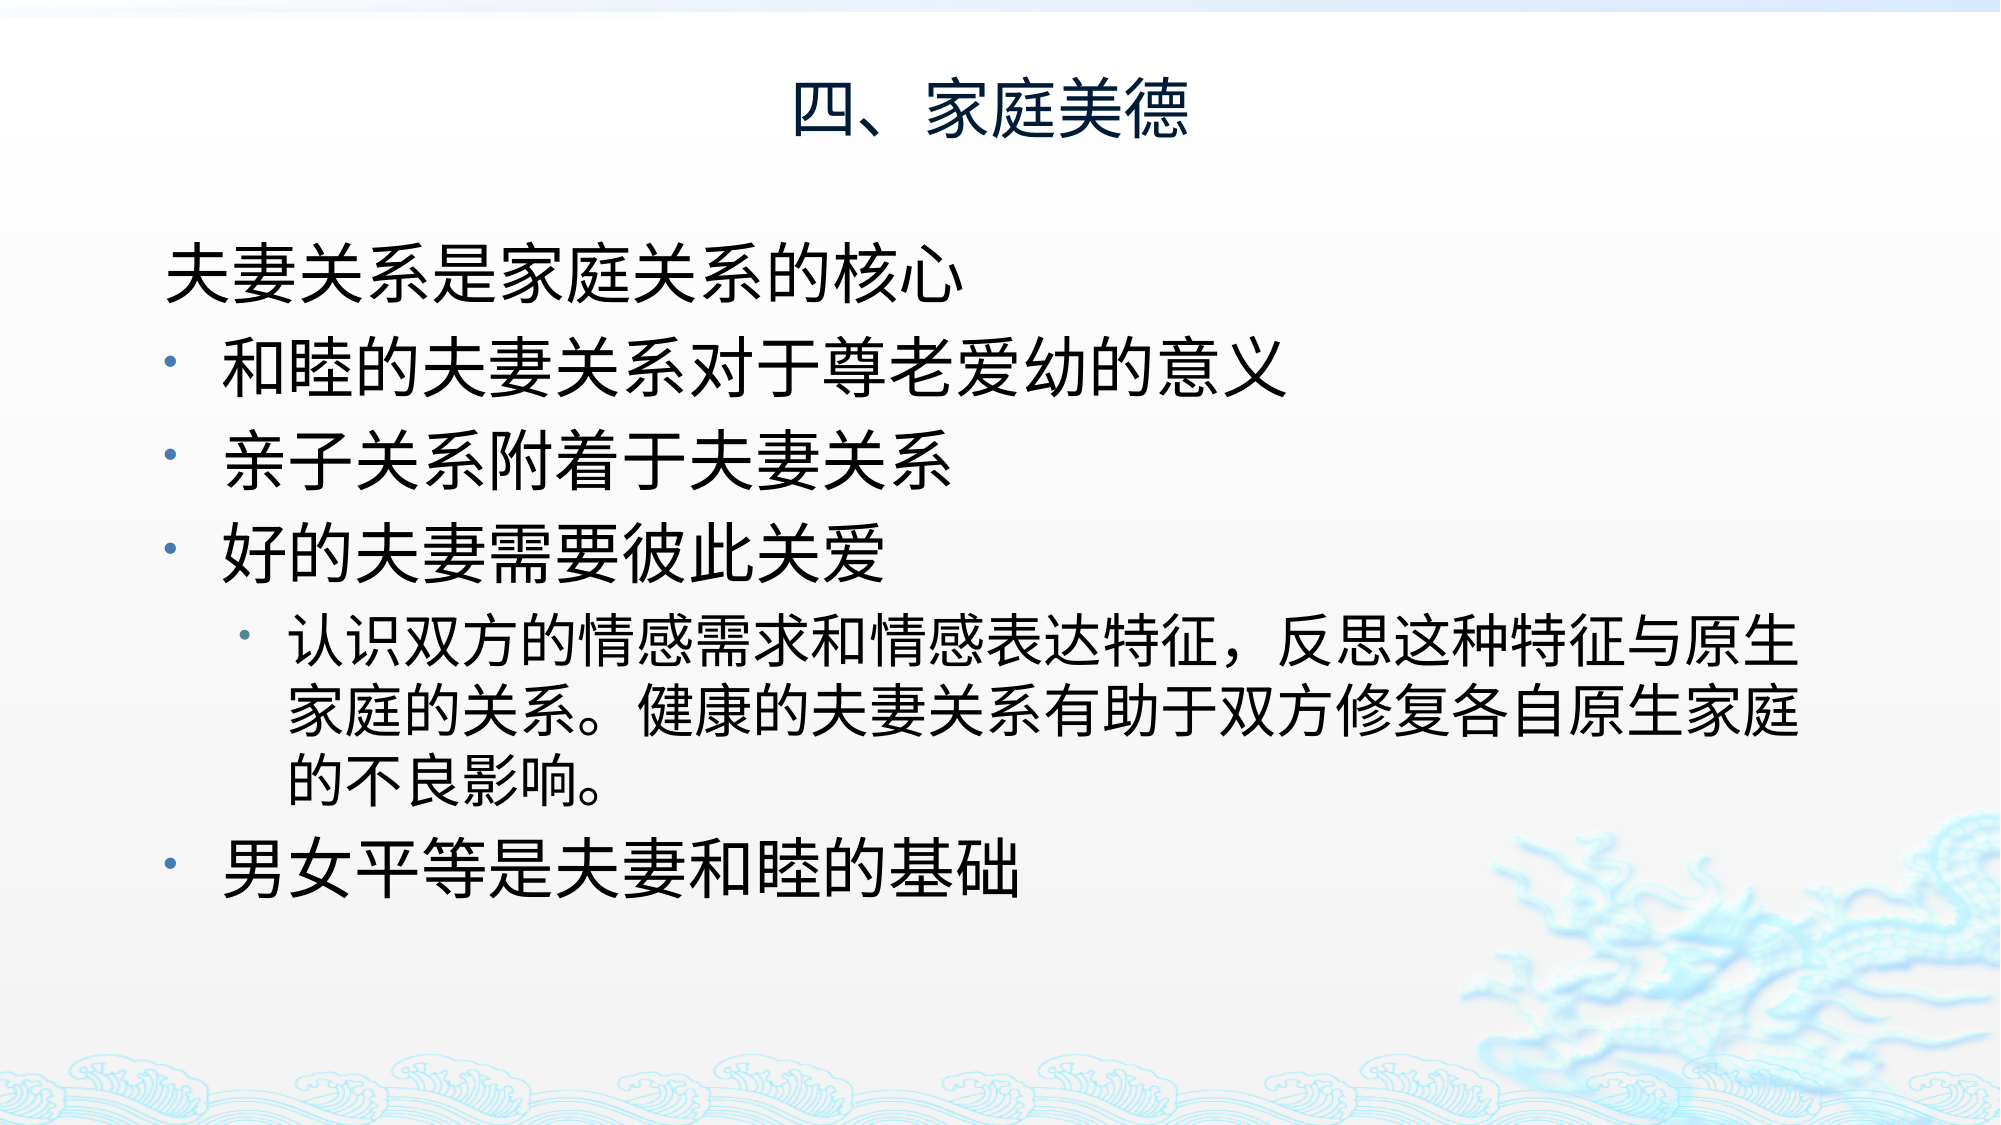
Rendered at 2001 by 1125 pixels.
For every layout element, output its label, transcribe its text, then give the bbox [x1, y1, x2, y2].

list 夫妻关系是家庭关系的核心 和睦的夫妻关系对于尊老爱幼的意义 亲子关系附着于夫妻关系 好的夫妻需要彼此关爱 认识双方的情感需求和情感表达特征，反思这种特征与原生家庭的关系。健康的夫妻关系有助于双方修复各自原生家庭的不良影响。 男女平等是夫妻和睦的基础 [150, 224, 1867, 1038]
title 四、家庭美德 [173, 53, 1808, 161]
